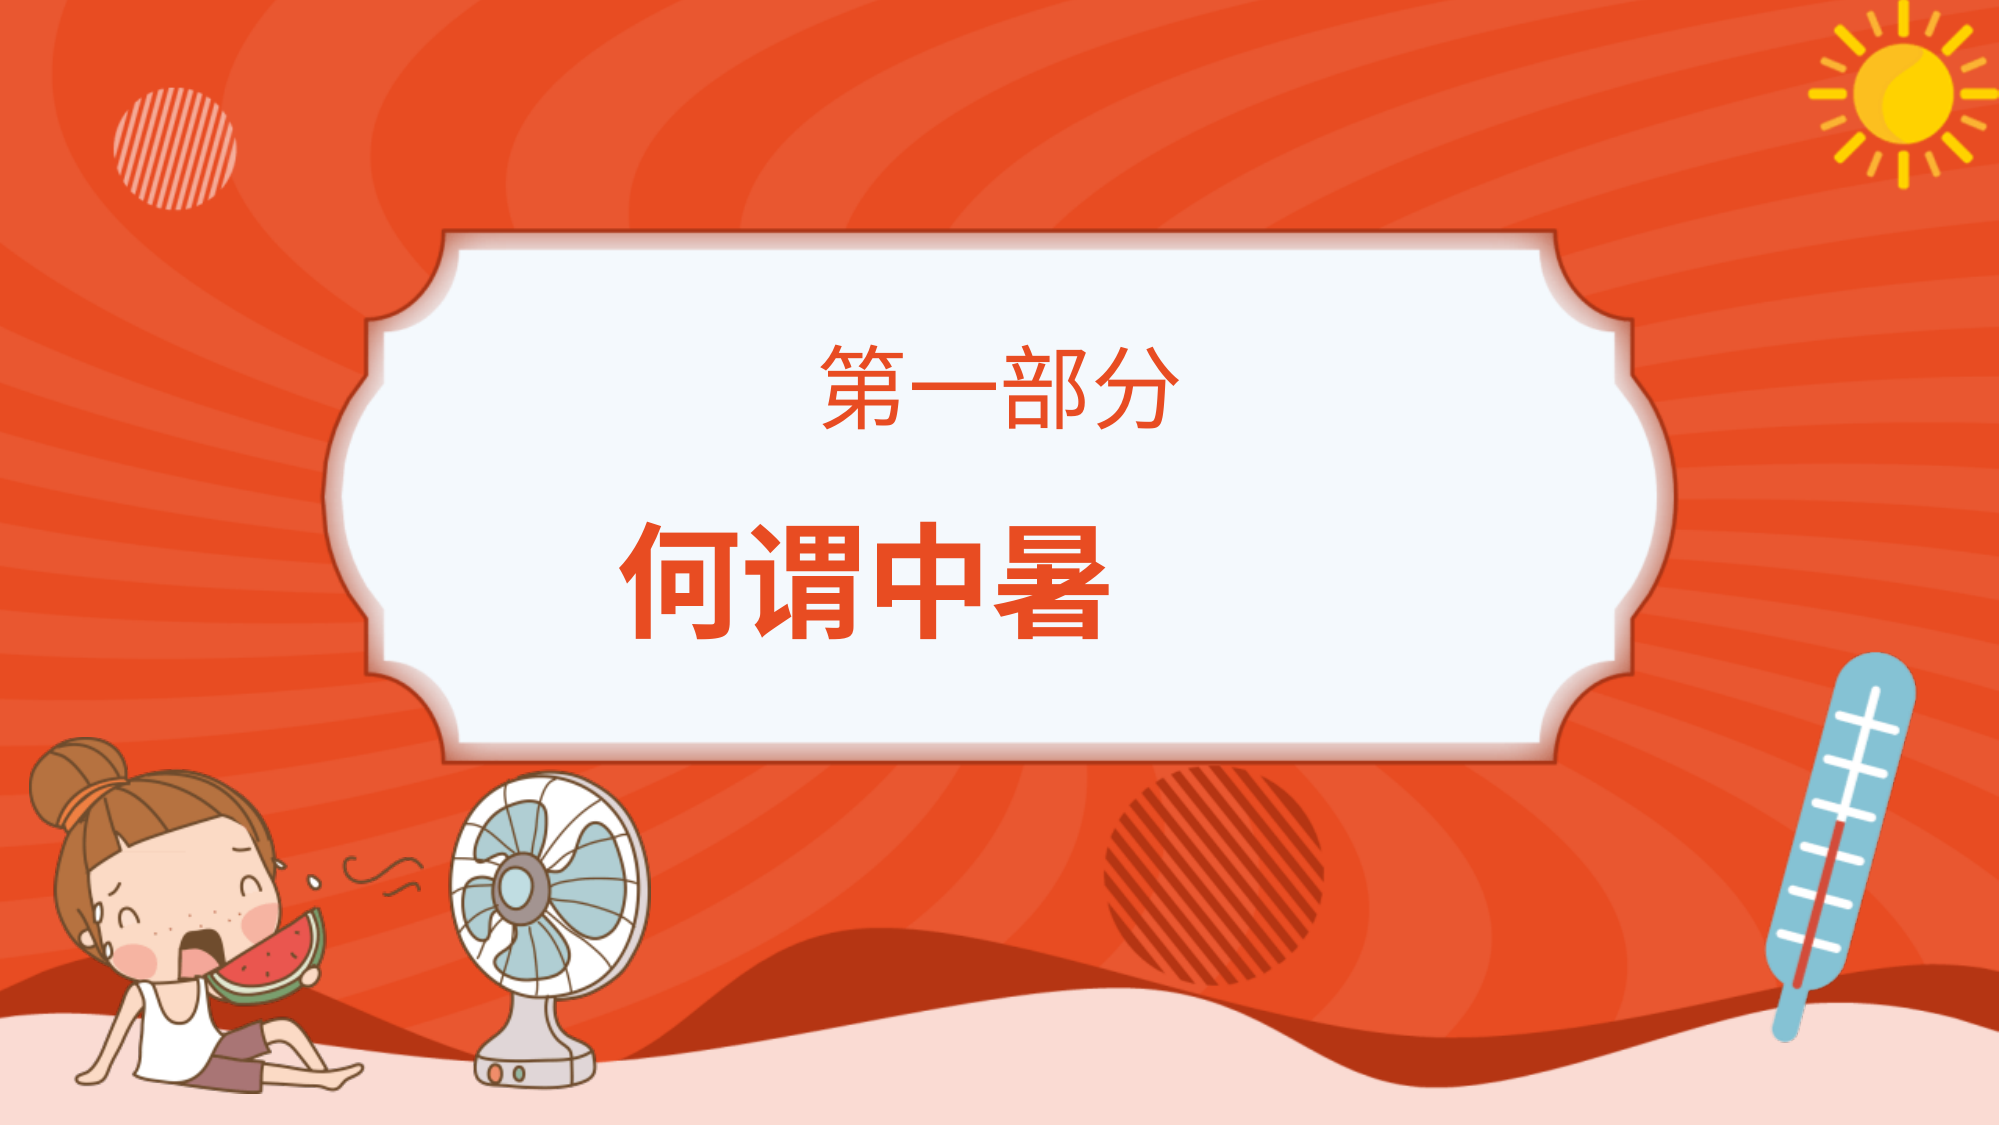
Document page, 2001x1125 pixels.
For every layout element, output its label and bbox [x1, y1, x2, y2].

text_box [601, 323, 1399, 663]
picture [0, 0, 1999, 1125]
